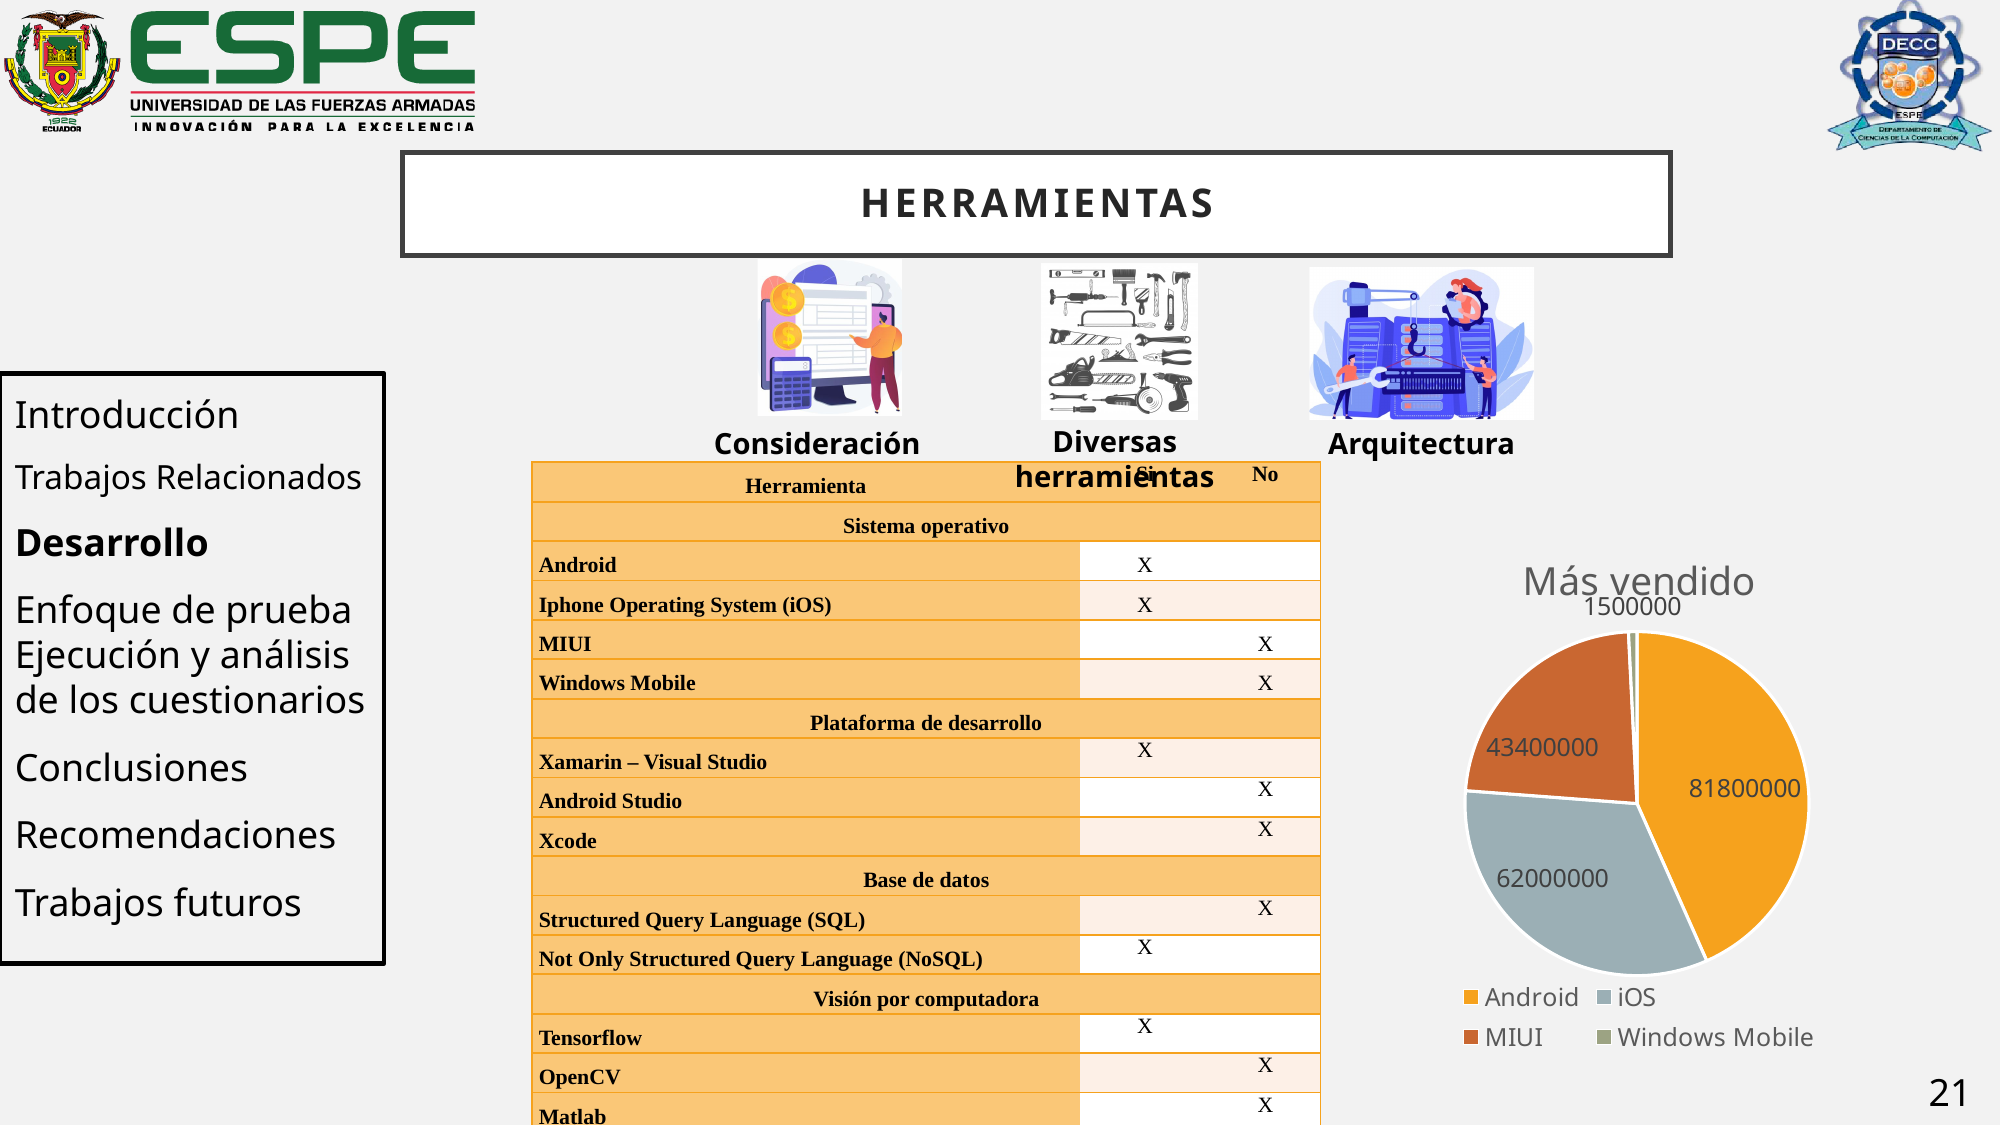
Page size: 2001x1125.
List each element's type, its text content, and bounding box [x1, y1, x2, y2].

table_cell [1080, 1054, 1210, 1092]
table_cell [1210, 936, 1320, 973]
table_cell X [1080, 581, 1210, 619]
text_box Arquitectura [1309, 420, 1535, 468]
table_cell X [1210, 896, 1320, 934]
table_cell Base de datos [533, 857, 1320, 895]
picture [1824, 0, 1995, 159]
table_cell Windows Mobile [533, 660, 1080, 698]
table_cell X [1210, 1054, 1320, 1092]
table_cell X [1210, 660, 1320, 698]
table_header Herramienta [533, 463, 970, 501]
table_cell [1210, 1015, 1320, 1052]
text_box Diversas herramientas [970, 415, 1259, 501]
chart [1352, 522, 1927, 1061]
picture [757, 259, 902, 416]
table_cell [1080, 778, 1210, 816]
table_cell OpenCV [533, 1054, 1080, 1092]
table_cell [1210, 542, 1320, 580]
text_box Consideración [673, 417, 962, 468]
table_cell X [1210, 1093, 1320, 1125]
table_cell MIUI [533, 621, 1080, 658]
text_box Introducción Trabajos Relacionados Desarrollo Enfoque de prueba Ejecución y análisis de los cuestionarios Conclusiones Recomendaciones Trabajos futuros [0, 373, 385, 965]
picture [1309, 267, 1535, 420]
picture [1041, 263, 1198, 420]
table_cell X [1210, 818, 1320, 855]
table_cell [1080, 896, 1210, 934]
table_cell Sistema operativo [533, 503, 1320, 540]
table_cell Plataforma de desarrollo [533, 700, 1320, 737]
table_cell Xcode [533, 818, 1080, 855]
table_cell [1210, 581, 1320, 619]
table_cell Iphone Operating System (iOS) [533, 581, 1080, 619]
table_cell Xamarin – Visual Studio [533, 739, 1080, 777]
table_cell [1080, 660, 1210, 698]
table_header No [1259, 463, 1320, 501]
table_cell [1080, 818, 1210, 855]
table_cell Visión por computadora [533, 975, 1320, 1013]
table_cell X [1080, 936, 1210, 973]
picture [0, 2, 487, 139]
table_cell [1080, 1093, 1210, 1125]
table_cell X [1210, 621, 1320, 658]
table_cell X [1210, 778, 1320, 816]
table_cell X [1080, 542, 1210, 580]
table_cell [1080, 621, 1210, 658]
title Herramientas [400, 150, 1673, 258]
table_cell Structured Query Language (SQL) [533, 896, 1080, 934]
table_cell [1210, 739, 1320, 777]
table_cell Matlab [533, 1093, 1080, 1125]
table_cell X [1080, 739, 1210, 777]
table_cell Android Studio [533, 778, 1080, 816]
table_cell X [1080, 1015, 1210, 1052]
table_cell Tensorflow [533, 1015, 1080, 1052]
table_cell Android [533, 542, 1080, 580]
text_box 21 [1905, 1061, 1995, 1121]
table_cell Not Only Structured Query Language (NoSQL) [533, 936, 1080, 973]
